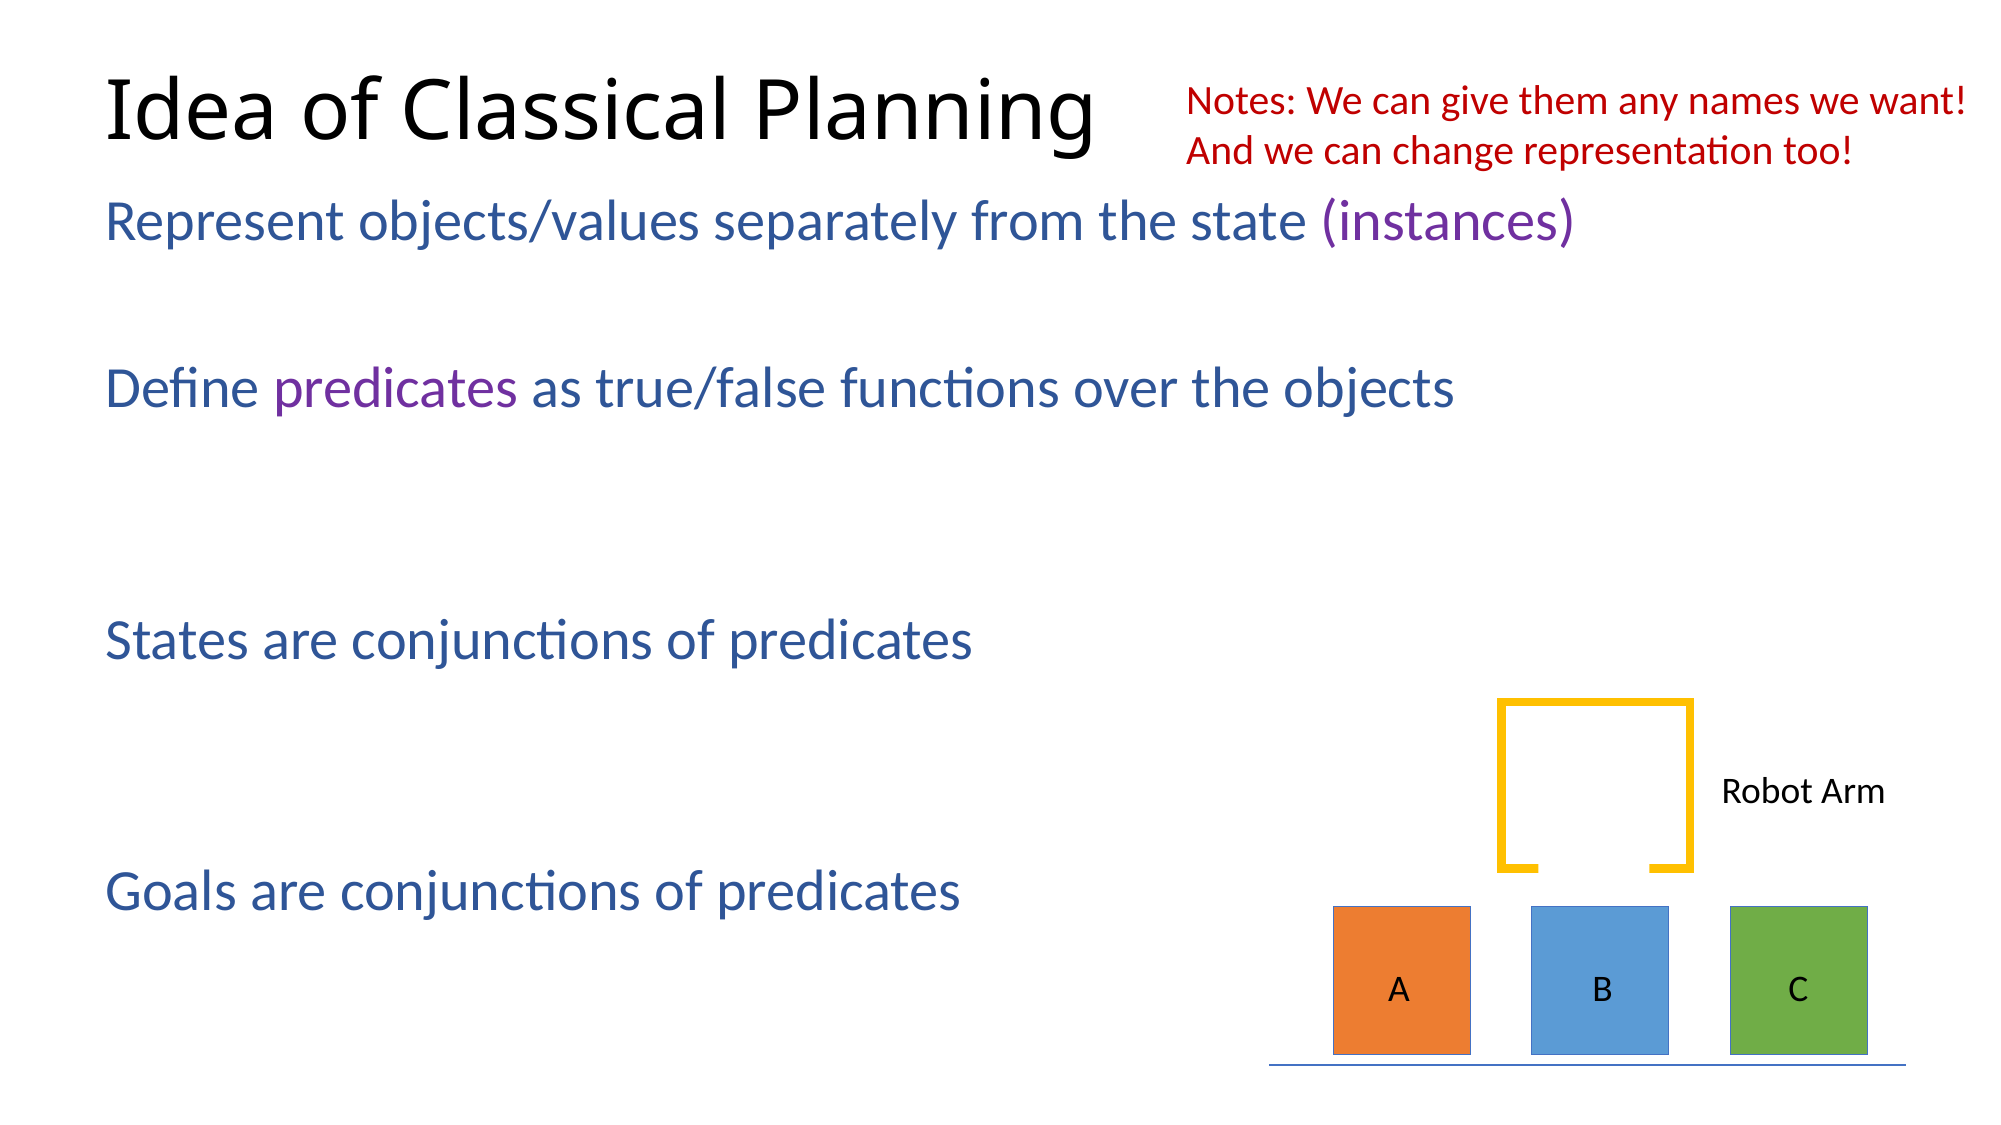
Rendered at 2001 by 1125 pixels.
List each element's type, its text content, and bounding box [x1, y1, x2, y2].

title Idea of Classical Planning [90, 60, 1816, 164]
text_box Robot Arm [1706, 758, 1902, 818]
text_box C [1773, 956, 1824, 1016]
text_box A [1373, 956, 1425, 1016]
list Represent objects/values separately from the state (instances) Define predicates as true/false functions over the objects States are conjunctions of predicates Goals are conjunctions of predicates [90, 182, 1816, 518]
text_box Notes: We can give them any names we want! And we can change representation too! [1171, 65, 1984, 181]
text_box [1333, 906, 1471, 1055]
text_box [1730, 906, 1868, 1055]
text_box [1501, 702, 1690, 893]
text_box [1531, 906, 1669, 1055]
text_box B [1577, 956, 1628, 1016]
